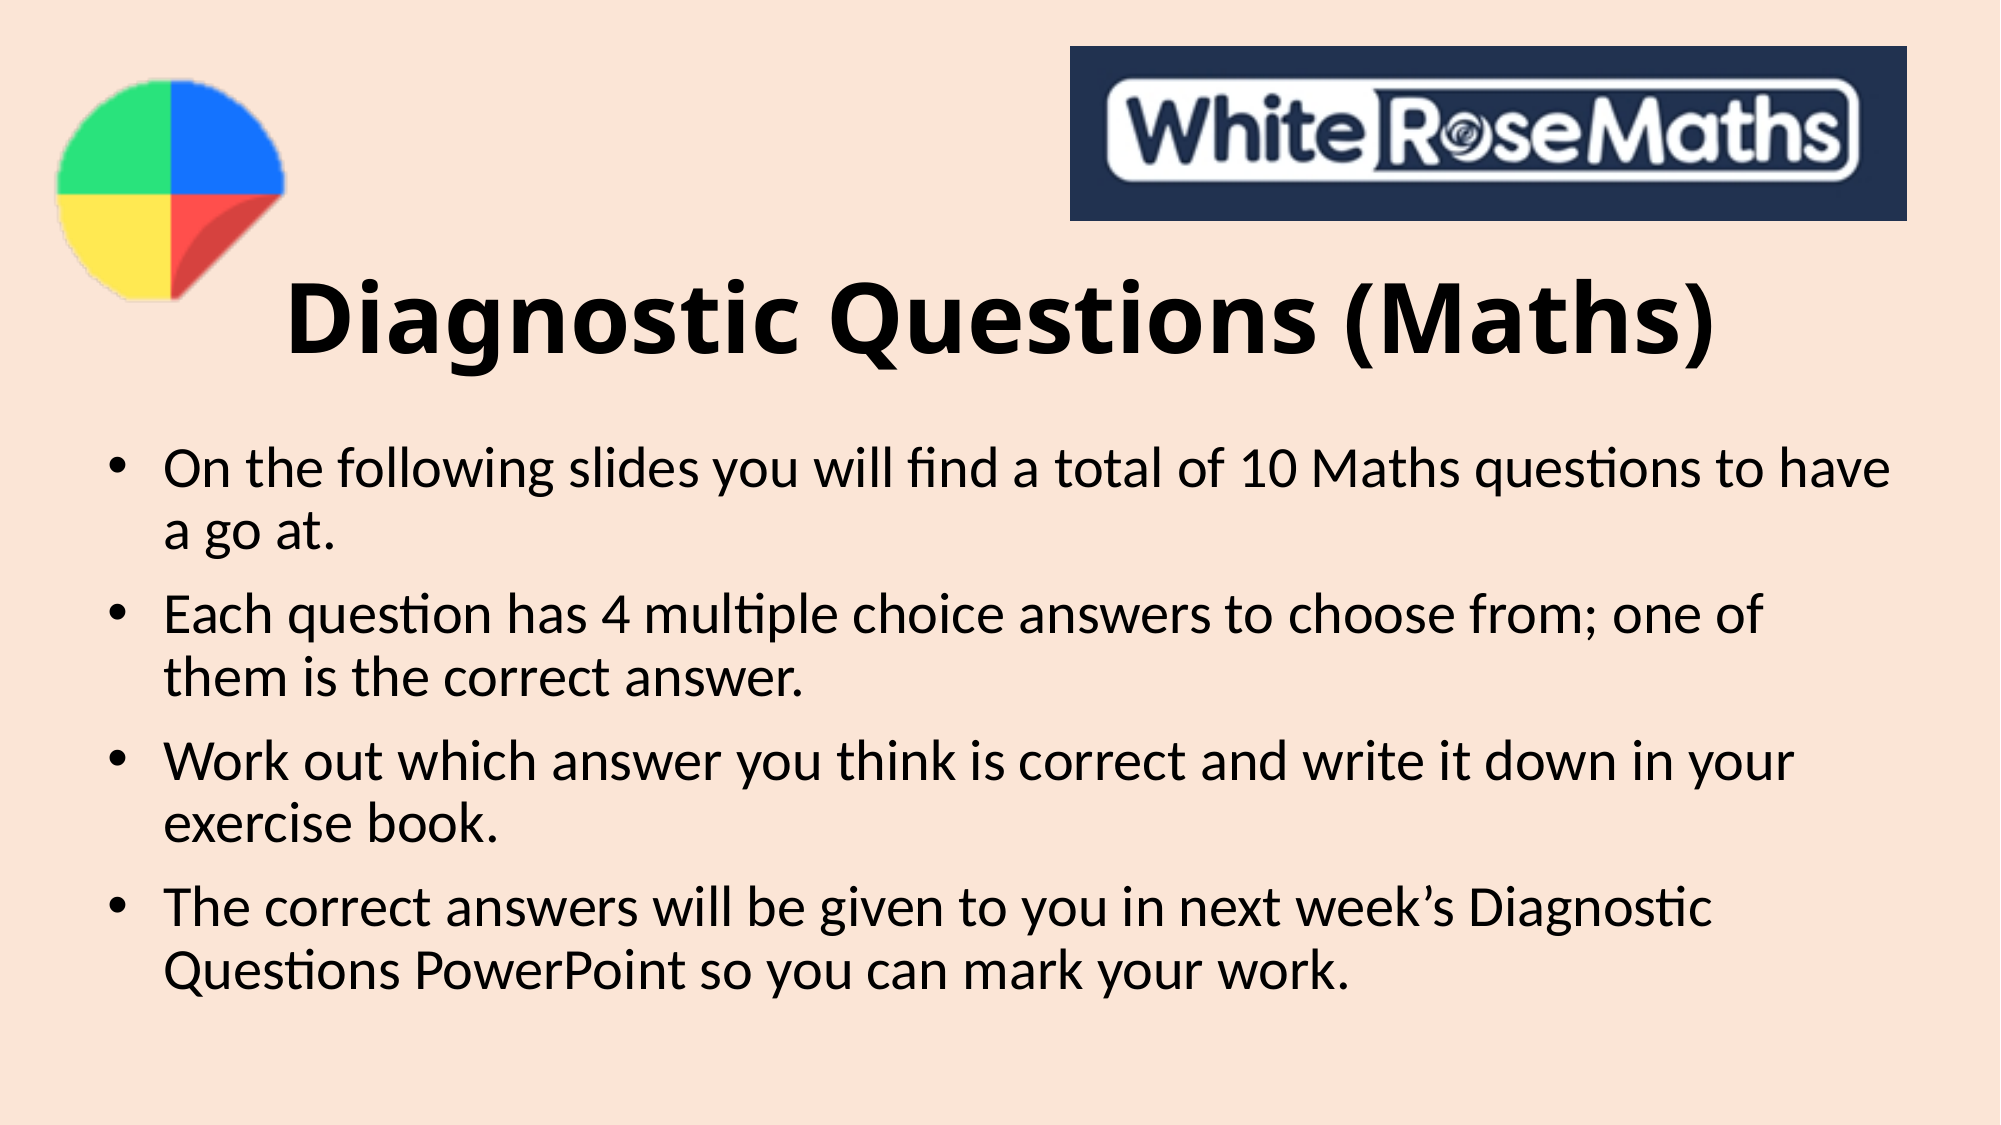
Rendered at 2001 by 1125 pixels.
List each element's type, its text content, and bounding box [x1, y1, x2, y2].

subtitle On the following slides you will find a total of 10 Maths questions to have a go at. Each question has 4 multiple choice answers to choose from; one of them is the correct answer. Work out which answer you think is correct and write it down in your exercise book. The correct answers will be given to you in next week’s Diagnostic Questions PowerPoint so you can mark your work. [92, 429, 1908, 1028]
picture [16, 31, 319, 334]
title Diagnostic Questions (Maths) [249, 233, 1750, 382]
picture [1070, 46, 1907, 221]
